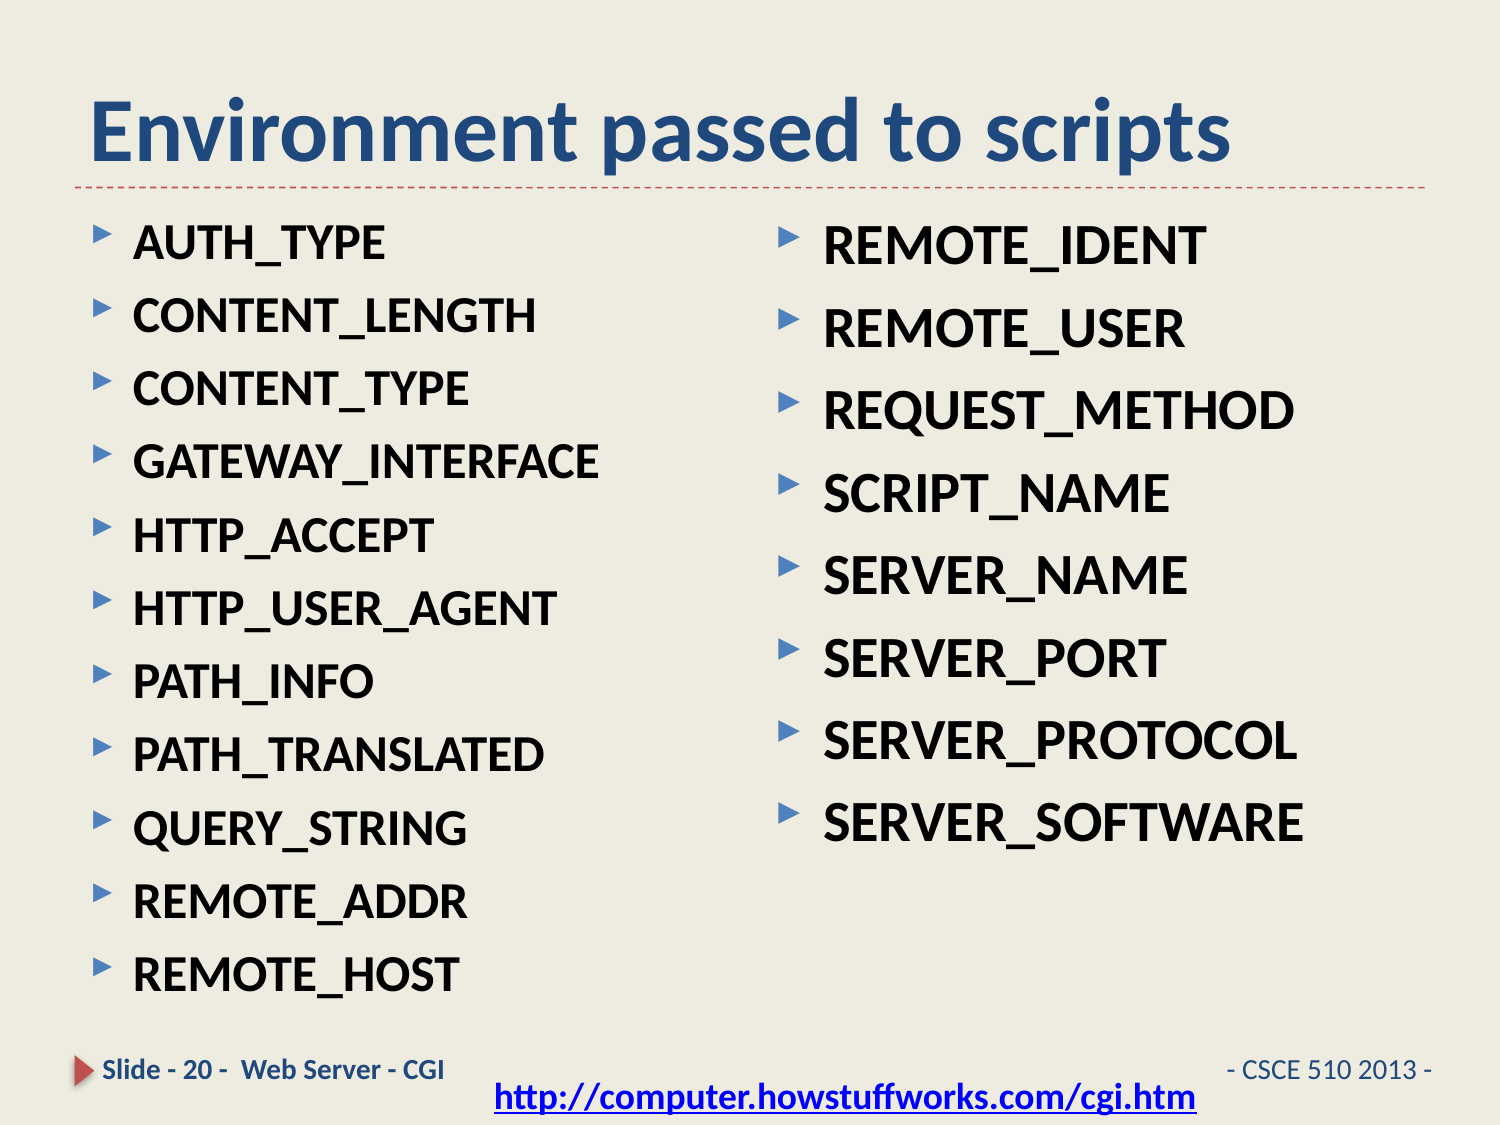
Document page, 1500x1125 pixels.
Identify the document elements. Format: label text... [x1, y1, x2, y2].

list AUTH_TYPE CONTENT_LENGTH CONTENT_TYPE GATEWAY_INTERFACE HTTP_ACCEPT HTTP_USER_AGENT PATH_INFO PATH_TRANSLATED QUERY_STRING REMOTE_ADDR REMOTE_HOST [75, 200, 738, 1010]
title Environment passed to scripts [75, 37, 1425, 188]
slide_number - CSCE 510 2013 - [1211, 1042, 1500, 1103]
text_box http://computer.howstuffworks.com/cgi.htm [478, 1064, 1212, 1125]
list REMOTE_IDENT REMOTE_USER REQUEST_METHOD SCRIPT_NAME SERVER_NAME SERVER_PORT SERVER_PROTOCOL SERVER_SOFTWARE [759, 199, 1423, 1010]
slide_number Slide - 20 - Web Server - CGI [87, 1042, 575, 1103]
